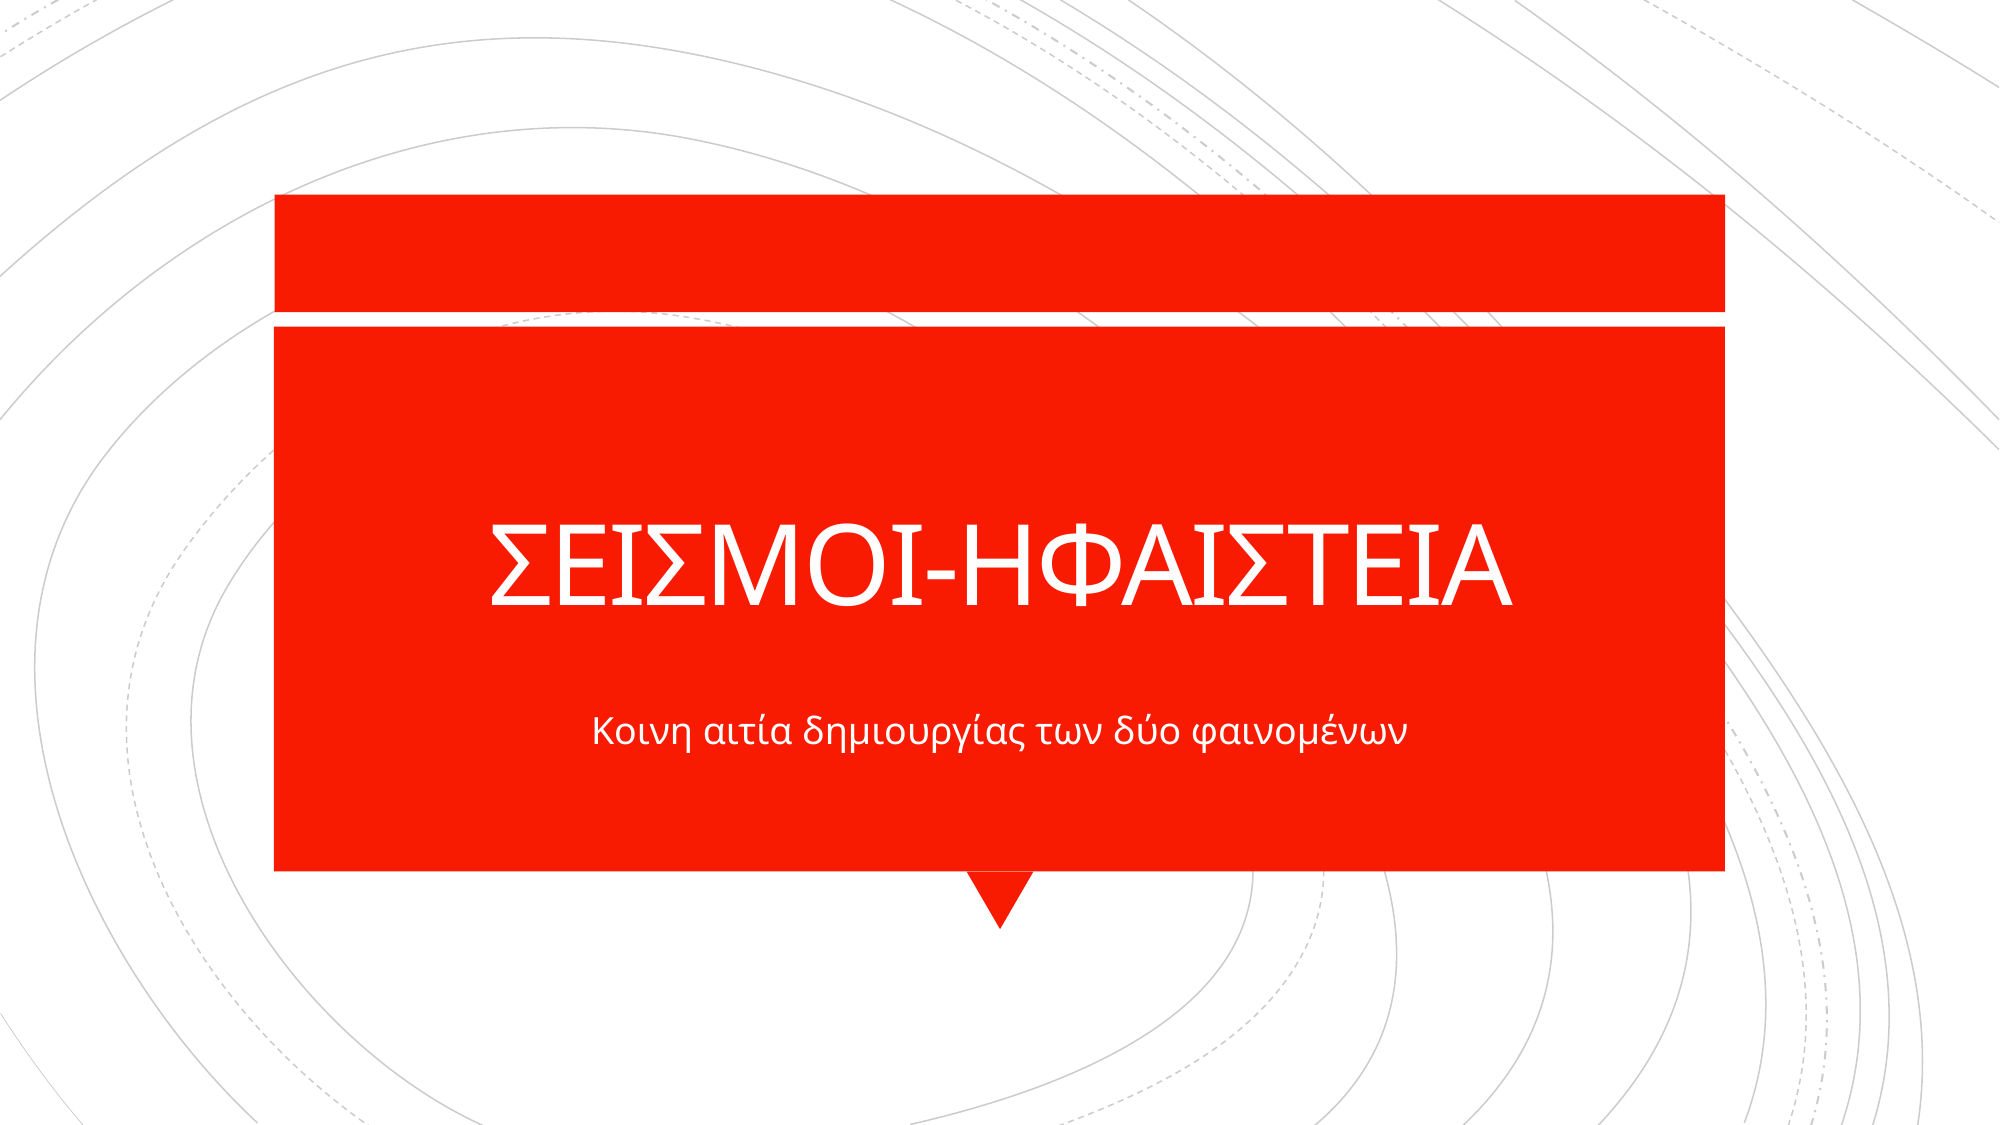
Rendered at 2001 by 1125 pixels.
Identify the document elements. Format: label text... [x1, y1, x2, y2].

title ΣΕΙΣΜΟΙ-ΗΦΑΙΣΤΕΙΑ [288, 340, 1713, 628]
subtitle Κοινη αιτία δημιουργίας των δύο φαινομένων [288, 640, 1712, 858]
